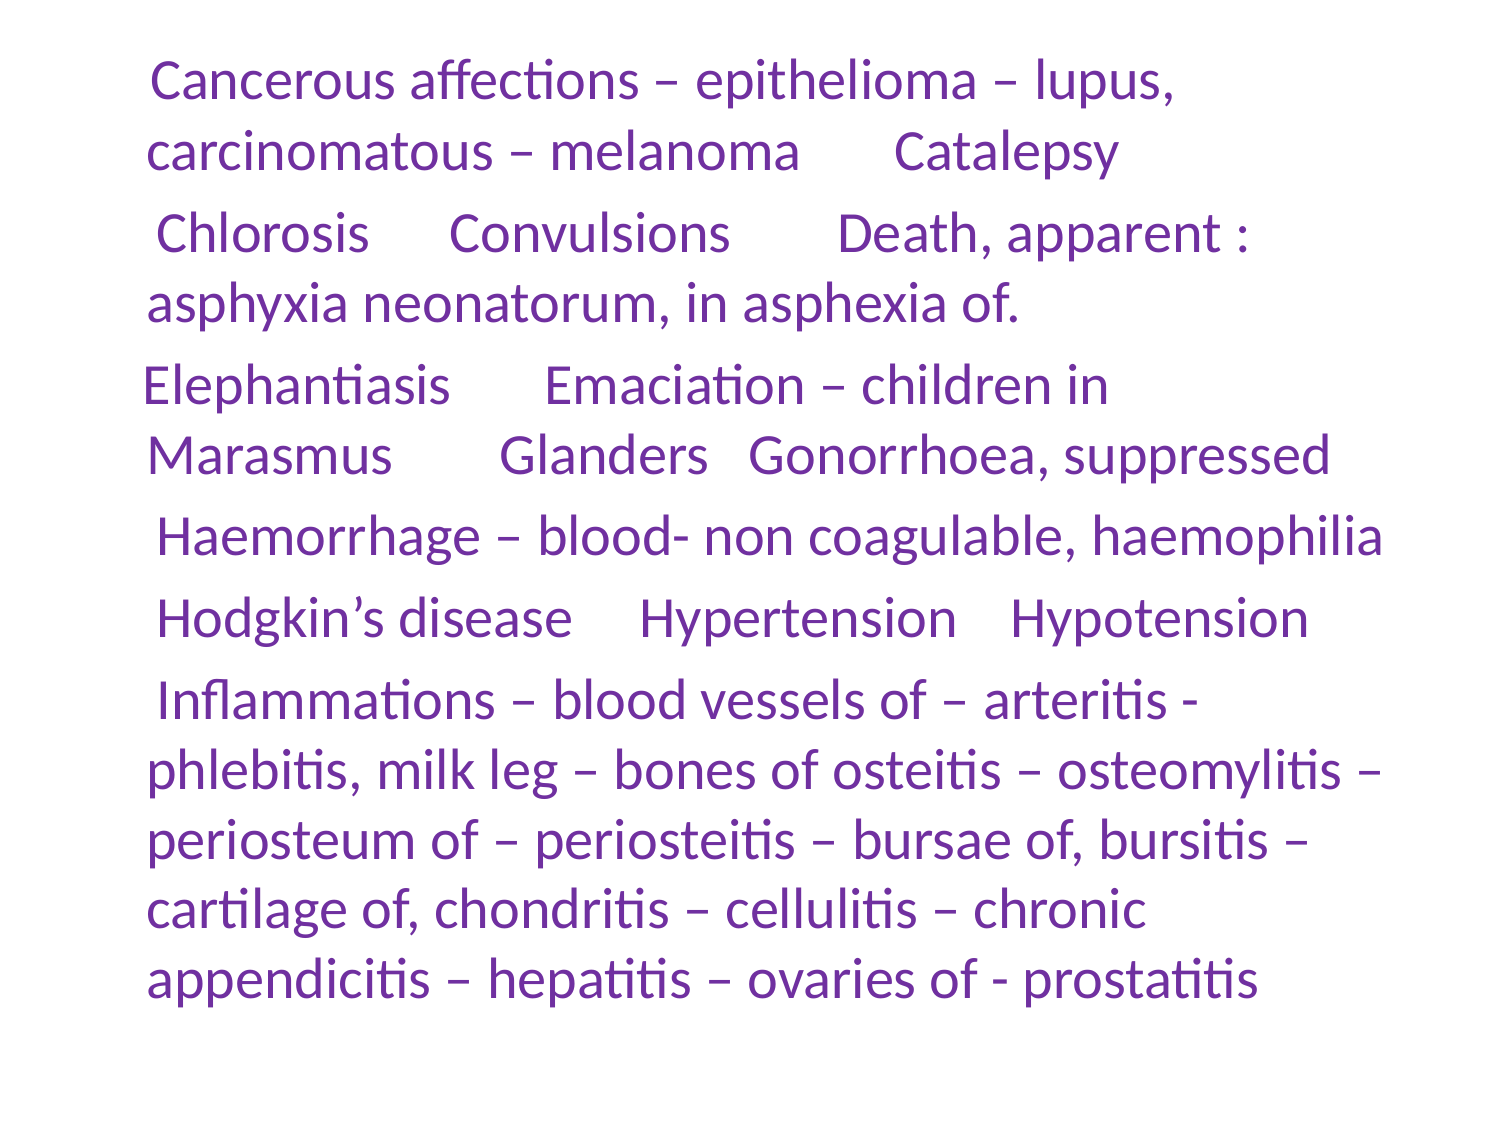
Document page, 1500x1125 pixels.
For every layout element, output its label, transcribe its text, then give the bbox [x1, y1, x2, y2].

list Cancerous affections – epithelioma – lupus, carcinomatous – melanoma Catalepsy Chlorosis Convulsions Death, apparent : asphyxia neonatorum, in asphexia of. Elephantiasis Emaciation – children in Marasmus Glanders Gonorrhoea, suppressed Haemorrhage – blood- non coagulable, haemophilia Hodgkin’s disease Hypertension Hypotension Inflammations – blood vessels of – arteritis - phlebitis, milk leg – bones of osteitis – osteomylitis – periosteum of – periosteitis – bursae of, bursitis – cartilage of, chondritis – cellulitis – chronic appendicitis – hepatitis – ovaries of - prostatitis [75, 24, 1425, 1088]
